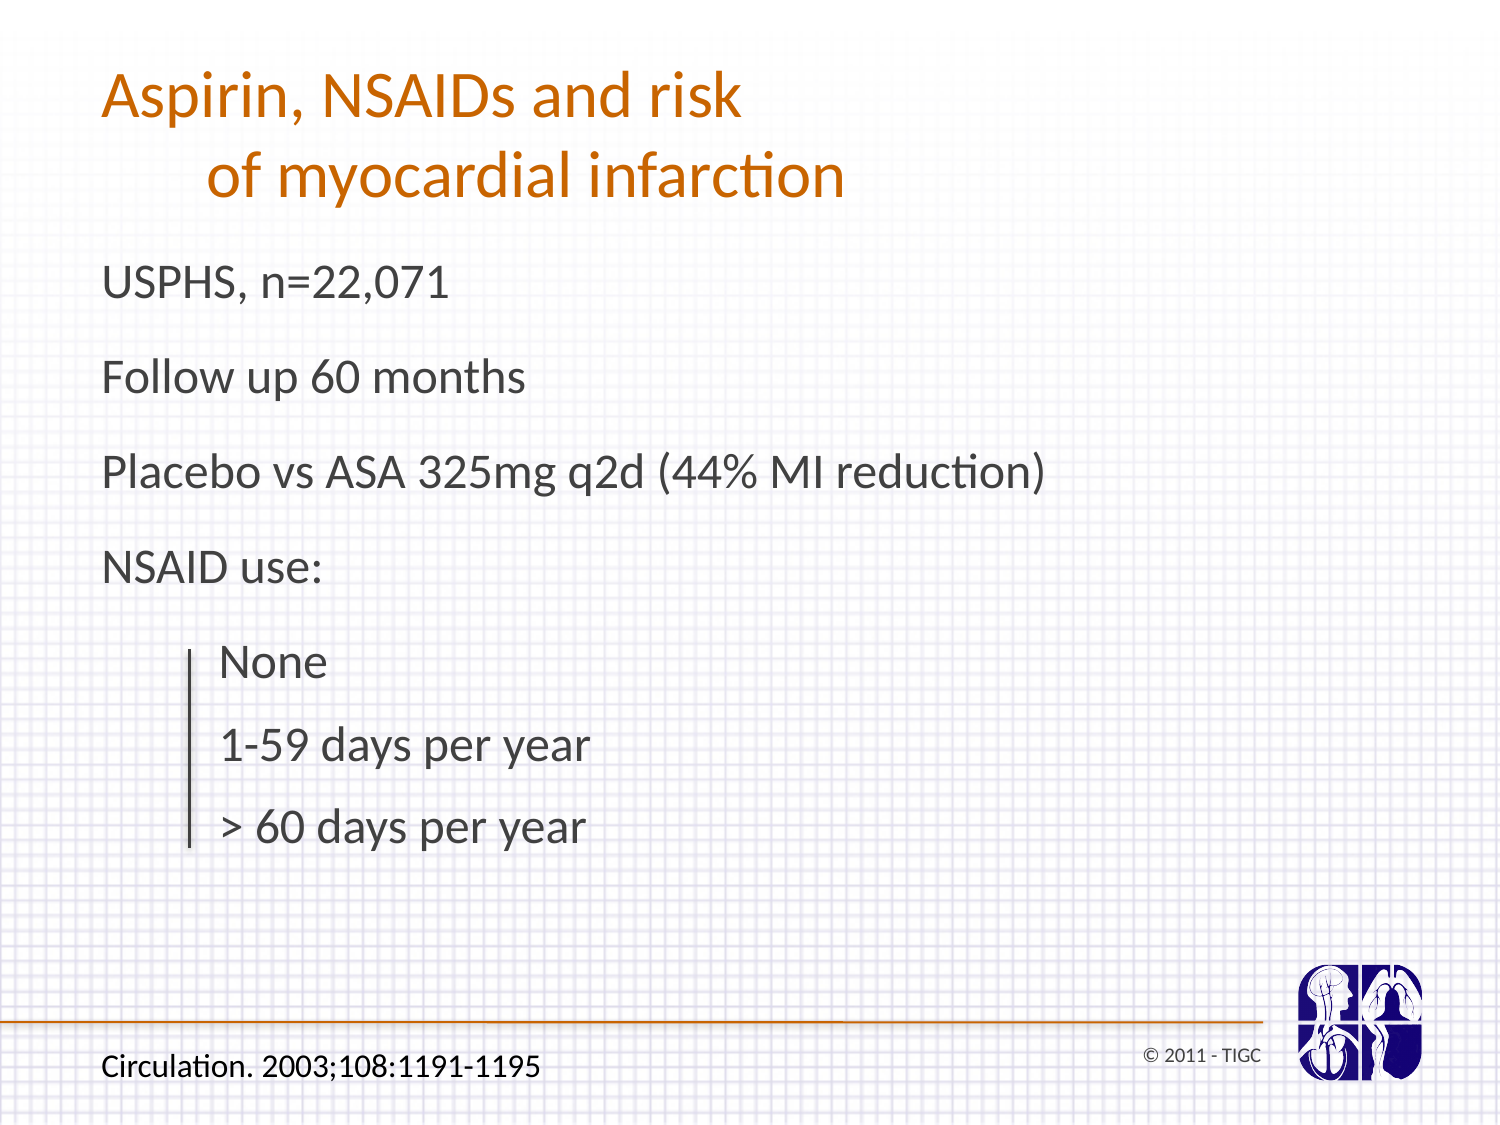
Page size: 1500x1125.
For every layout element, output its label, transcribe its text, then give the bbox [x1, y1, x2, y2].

picture [0, 0, 1500, 1125]
list USPHS, n=22,071 Follow up 60 months Placebo vs ASA 325mg q2d (44% MI reduction) NSAID use: None 1-59 days per year > 60 days per year [86, 241, 1437, 927]
footer © 2011 - TIGC [801, 1024, 1277, 1085]
title Aspirin, NSAIDs and risk of myocardial infarction [86, 61, 1426, 201]
text_box Circulation. 2003;108:1191-1195 [86, 1037, 632, 1092]
